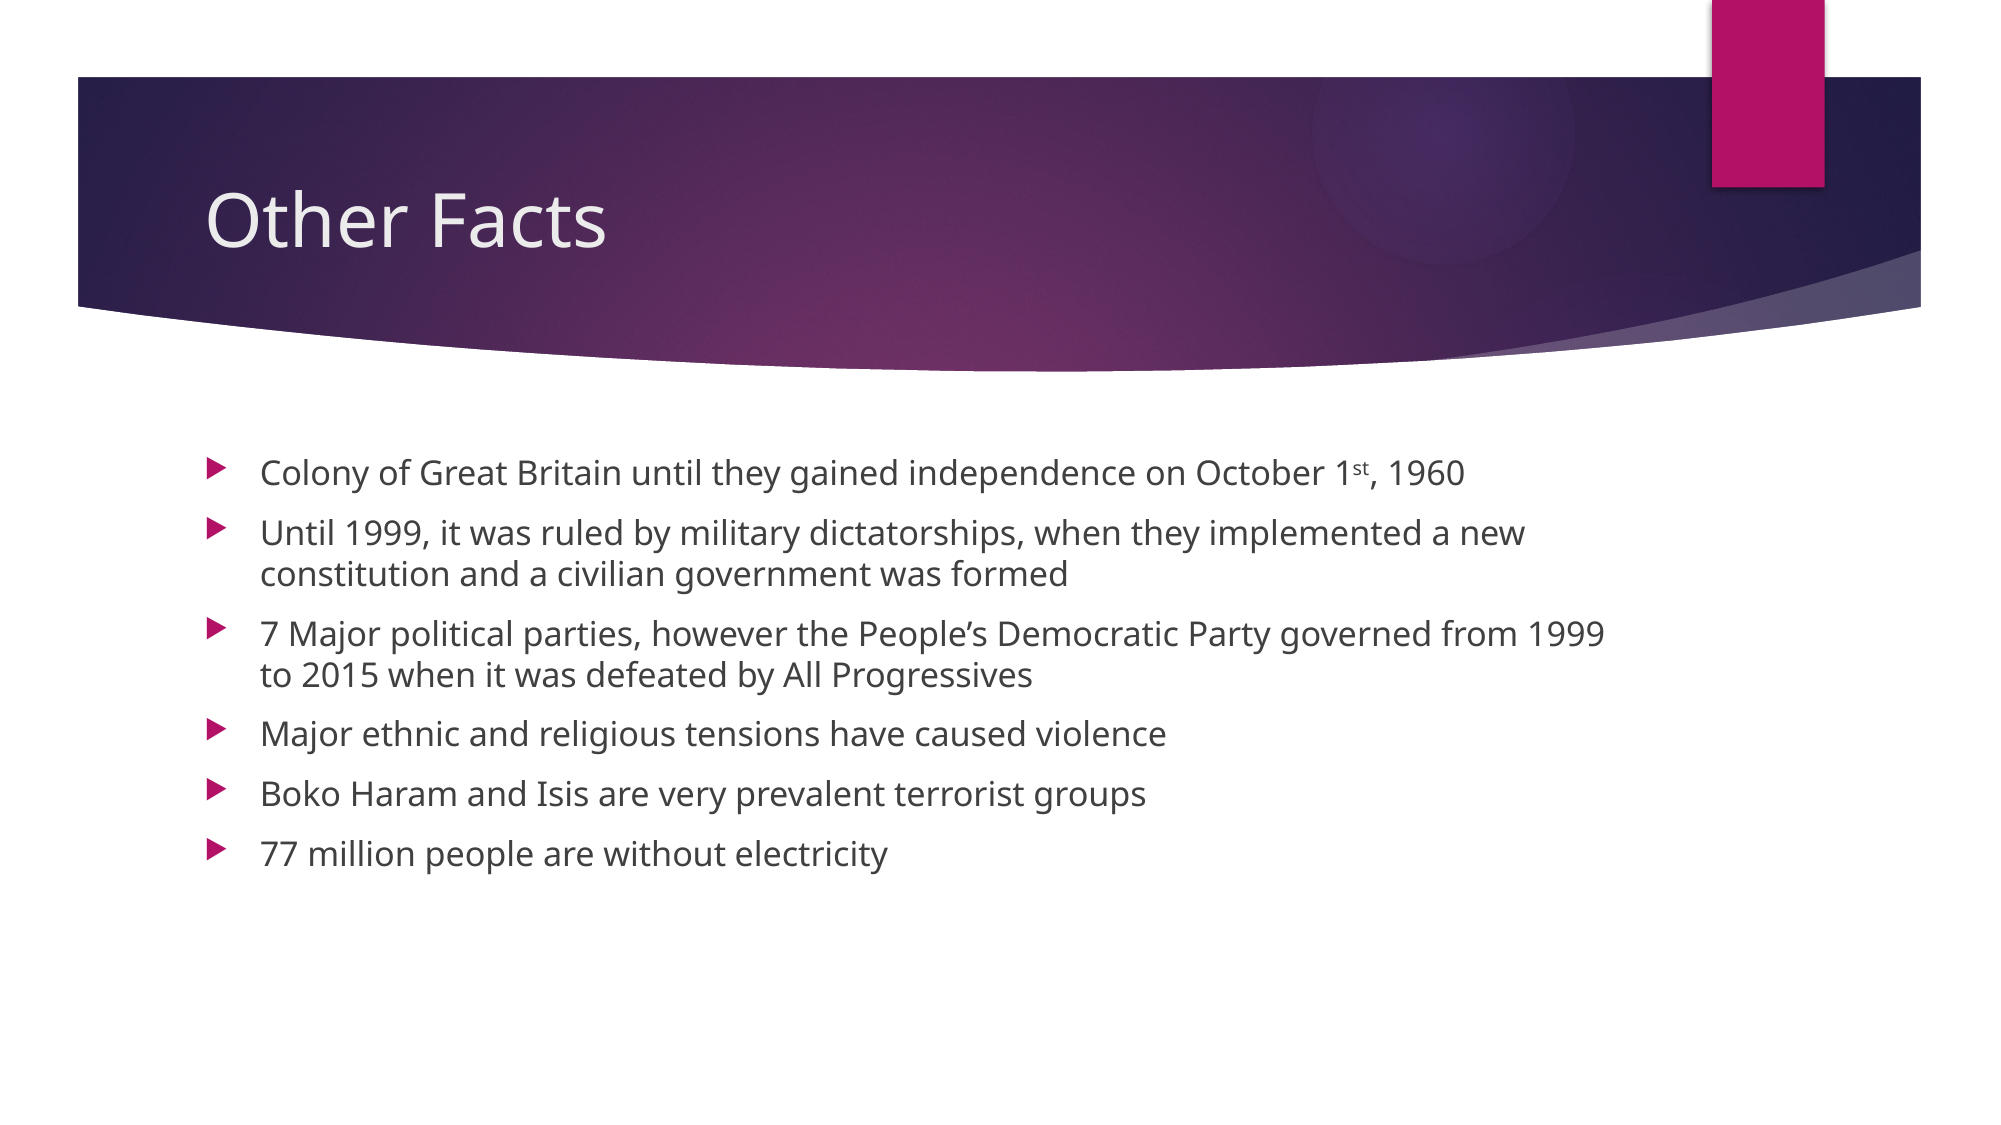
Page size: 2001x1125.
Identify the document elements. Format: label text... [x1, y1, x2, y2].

list Colony of Great Britain until they gained independence on October 1st, 1960 Until 1999, it was ruled by military dictatorships, when they implemented a new constitution and a civilian government was formed 7 Major political parties, however the People’s Democratic Party governed from 1999 to 2015 when it was defeated by All Progressives Major ethnic and religious tensions have caused violence Boko Haram and Isis are very prevalent terrorist groups 77 million people are without electricity [189, 384, 1638, 945]
title Other Facts [189, 159, 1627, 276]
